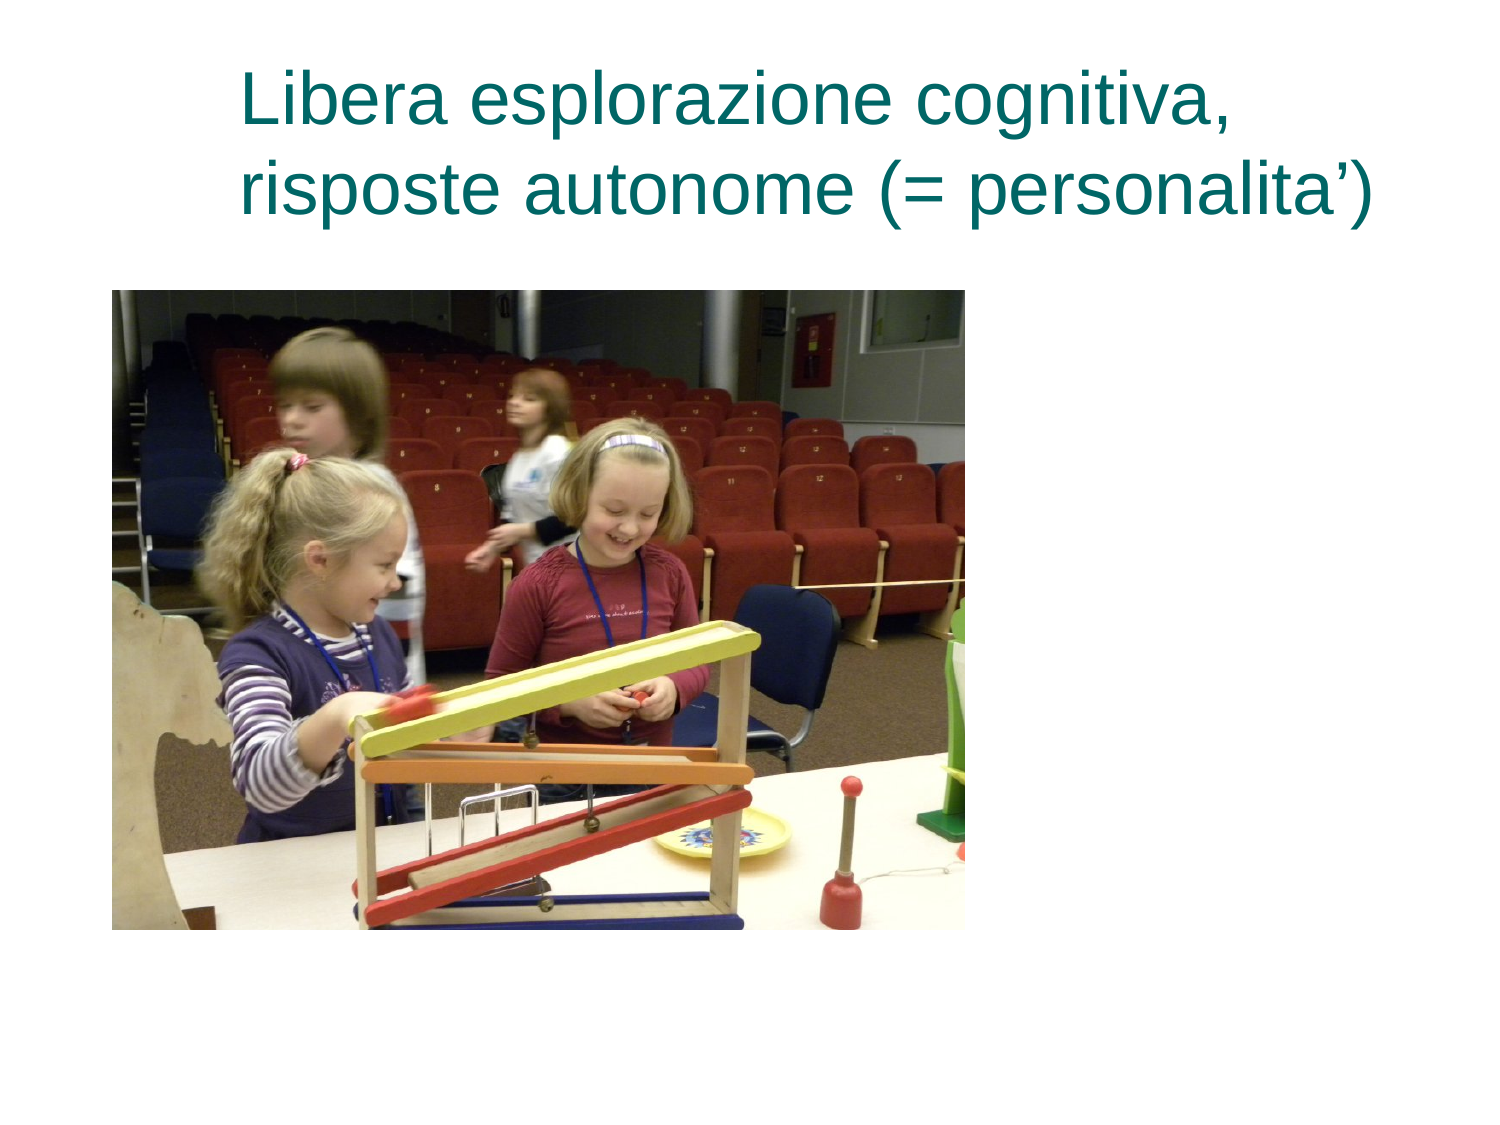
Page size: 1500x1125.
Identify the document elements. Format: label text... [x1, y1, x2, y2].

picture [112, 290, 965, 930]
title Libera esplorazione cognitiva, risposte autonome (= personalita’) [224, 49, 1425, 237]
